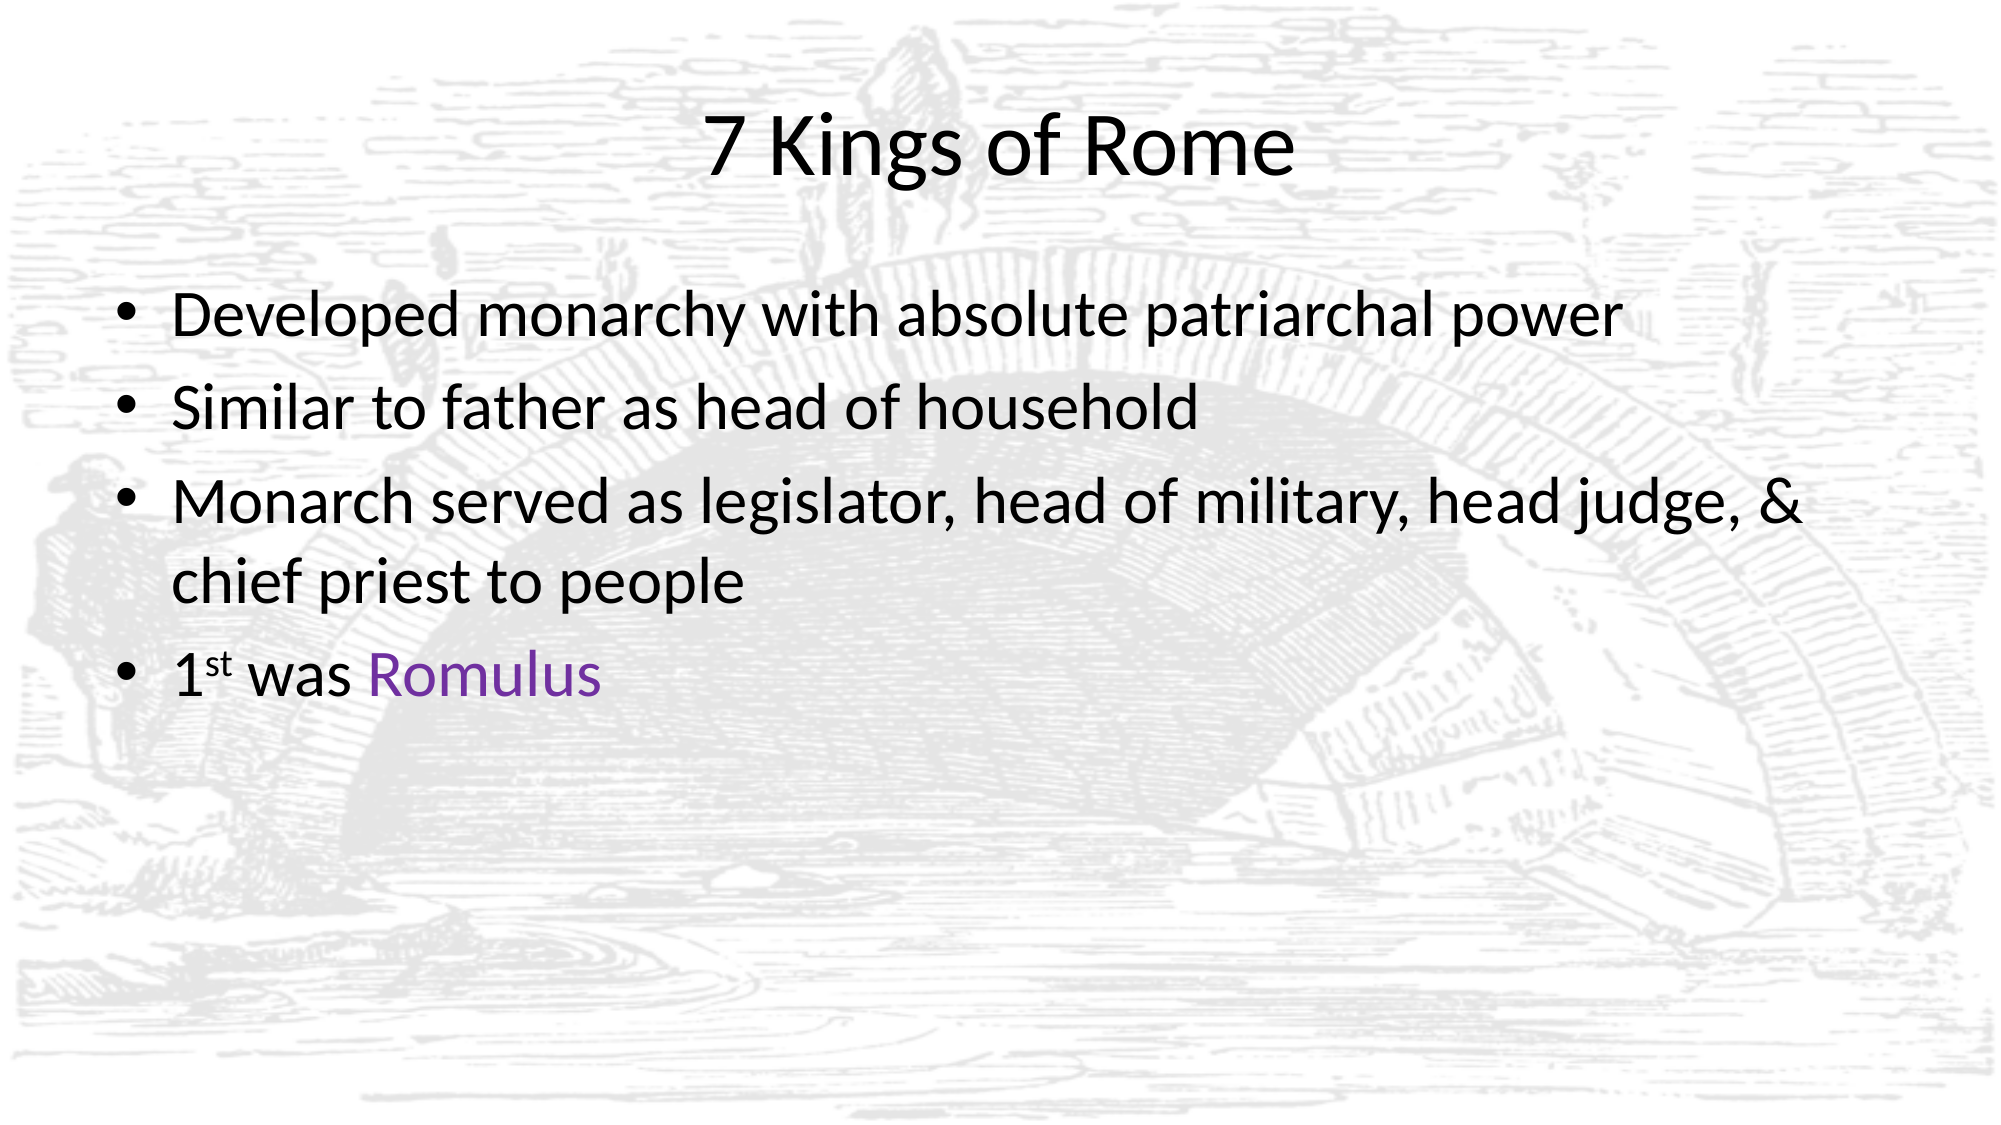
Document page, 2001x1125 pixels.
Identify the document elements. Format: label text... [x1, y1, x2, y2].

list Developed monarchy with absolute patriarchal power Similar to father as head of household Monarch served as legislator, head of military, head judge, & chief priest to people 1st was Romulus [99, 262, 1900, 1005]
title 7 Kings of Rome [99, 45, 1900, 233]
